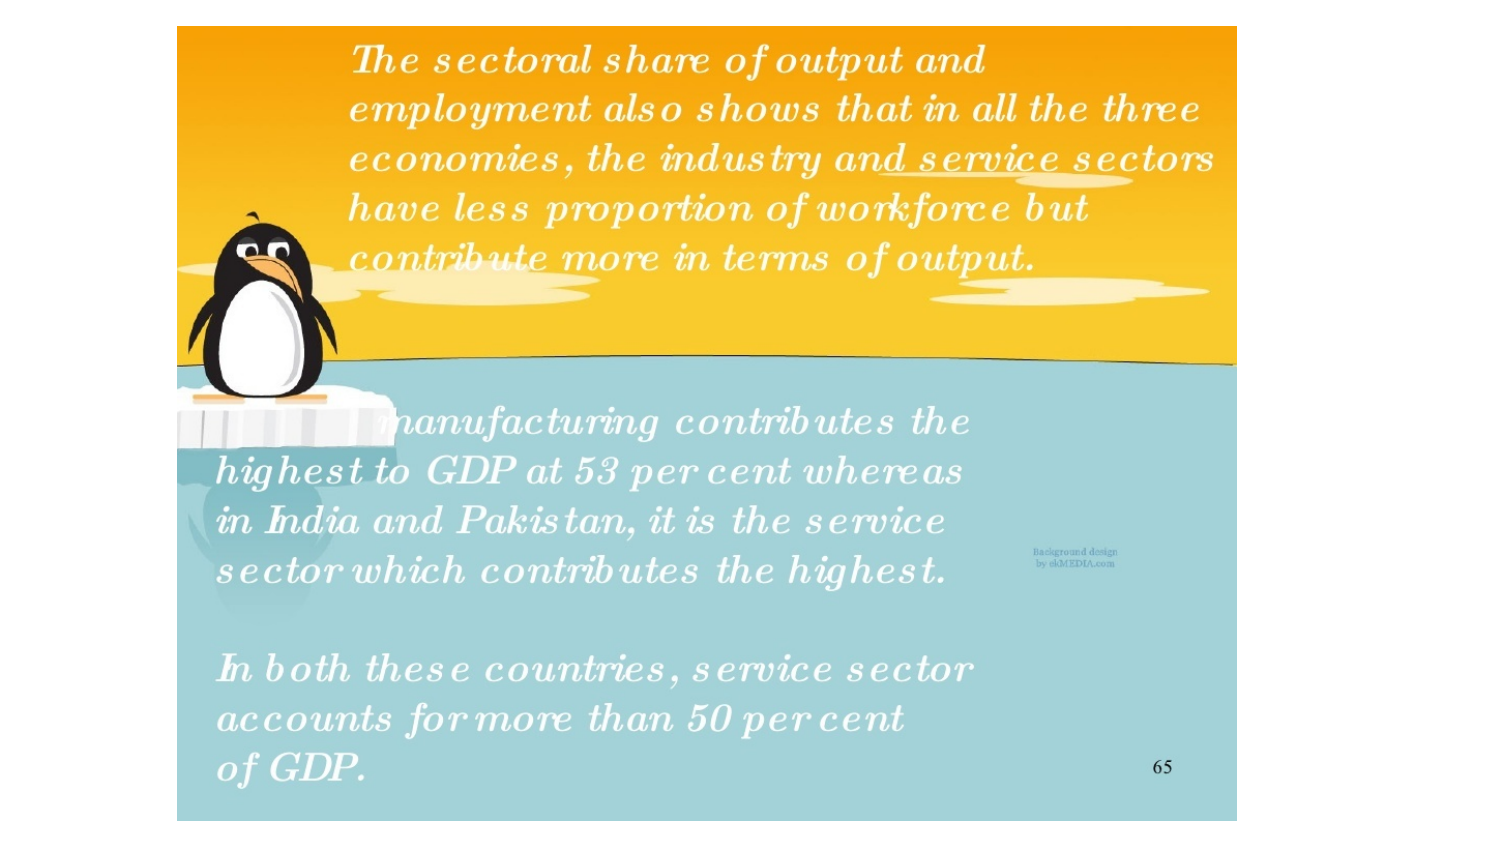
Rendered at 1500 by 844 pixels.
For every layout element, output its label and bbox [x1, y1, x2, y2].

picture [177, 26, 1237, 822]
